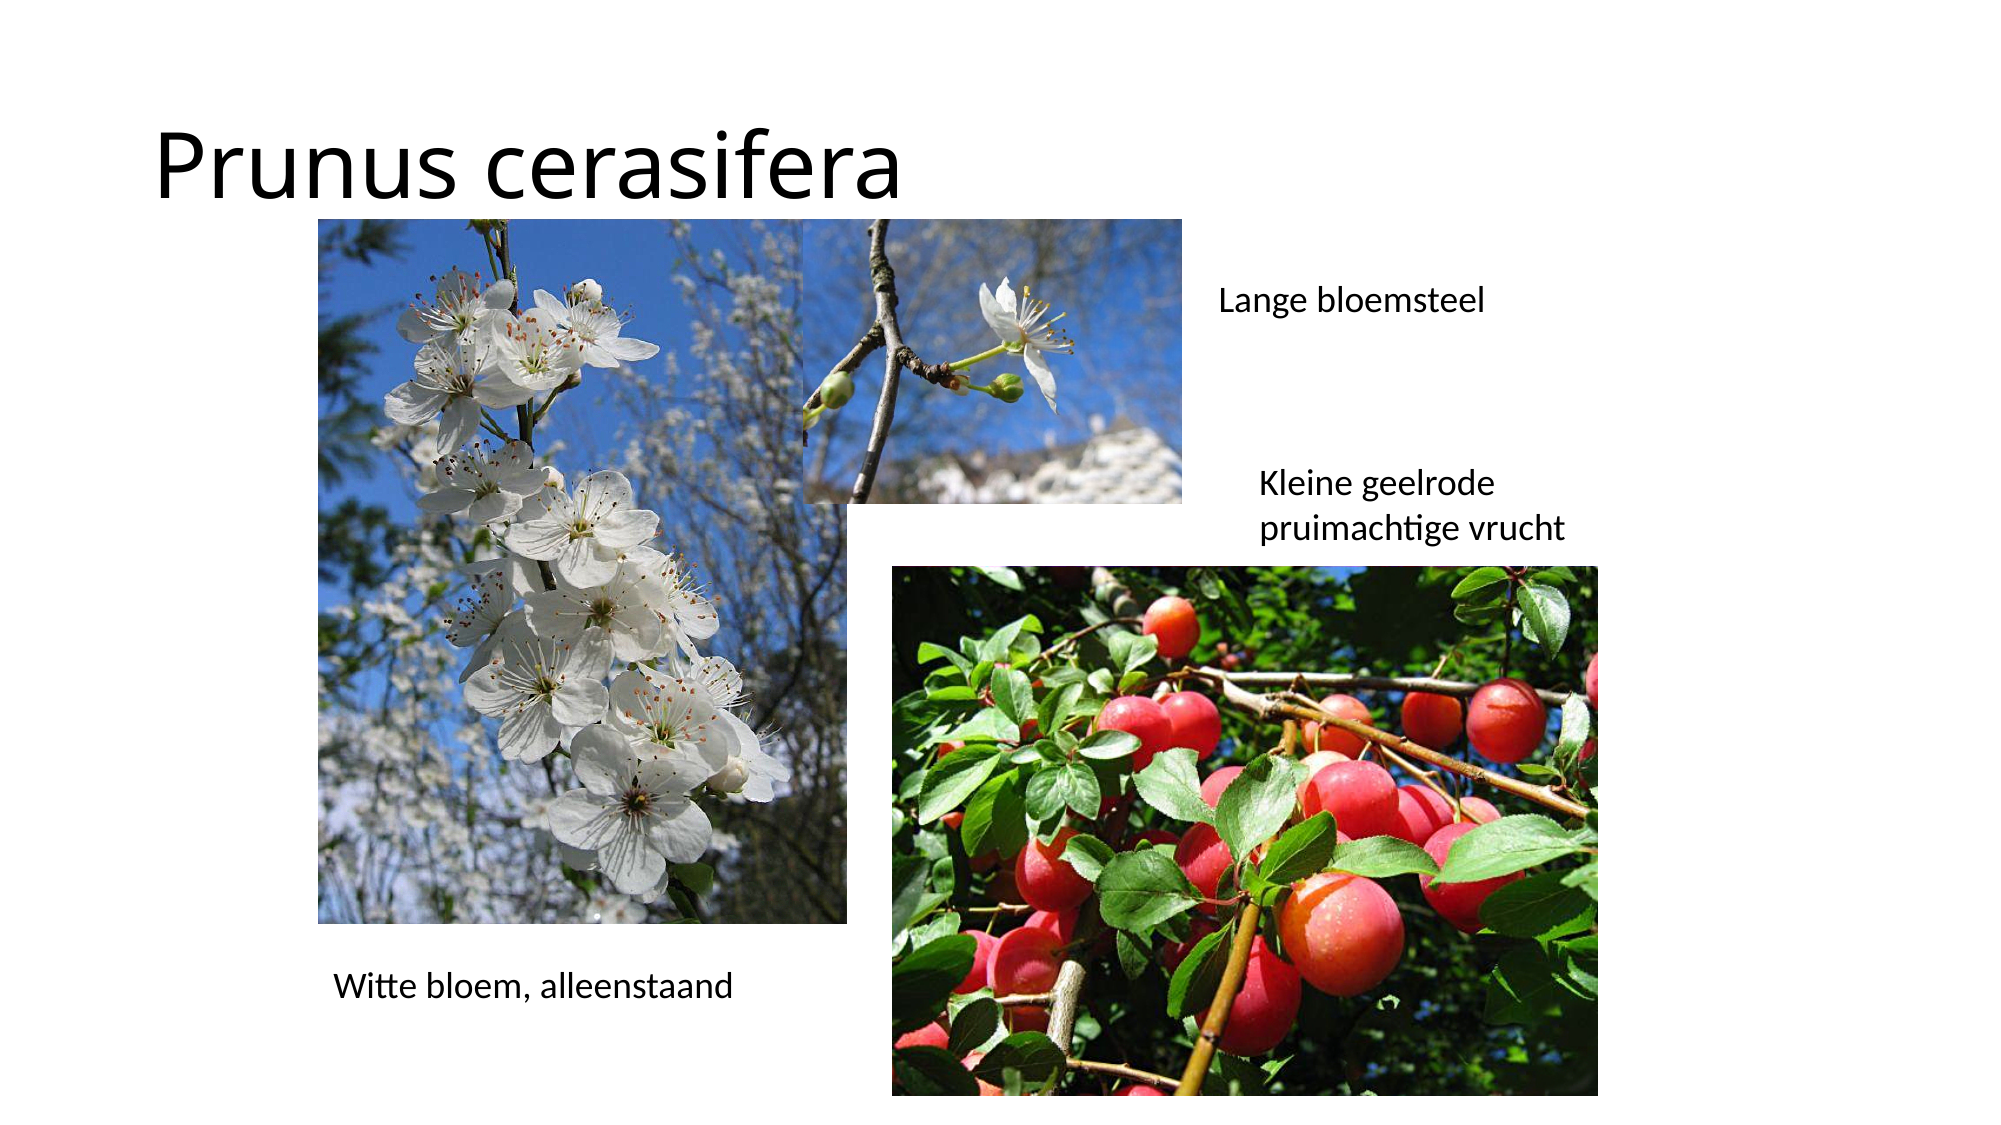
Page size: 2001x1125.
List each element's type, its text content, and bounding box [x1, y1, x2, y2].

text_box Witte bloem, alleenstaand [318, 953, 847, 1014]
title Prunus cerasifera [137, 59, 1863, 278]
text_box Lange bloemsteel [1184, 267, 1520, 327]
picture [318, 219, 1182, 924]
text_box Kleine geelrode pruimachtige vrucht [1244, 450, 1598, 556]
picture [892, 566, 1598, 1096]
